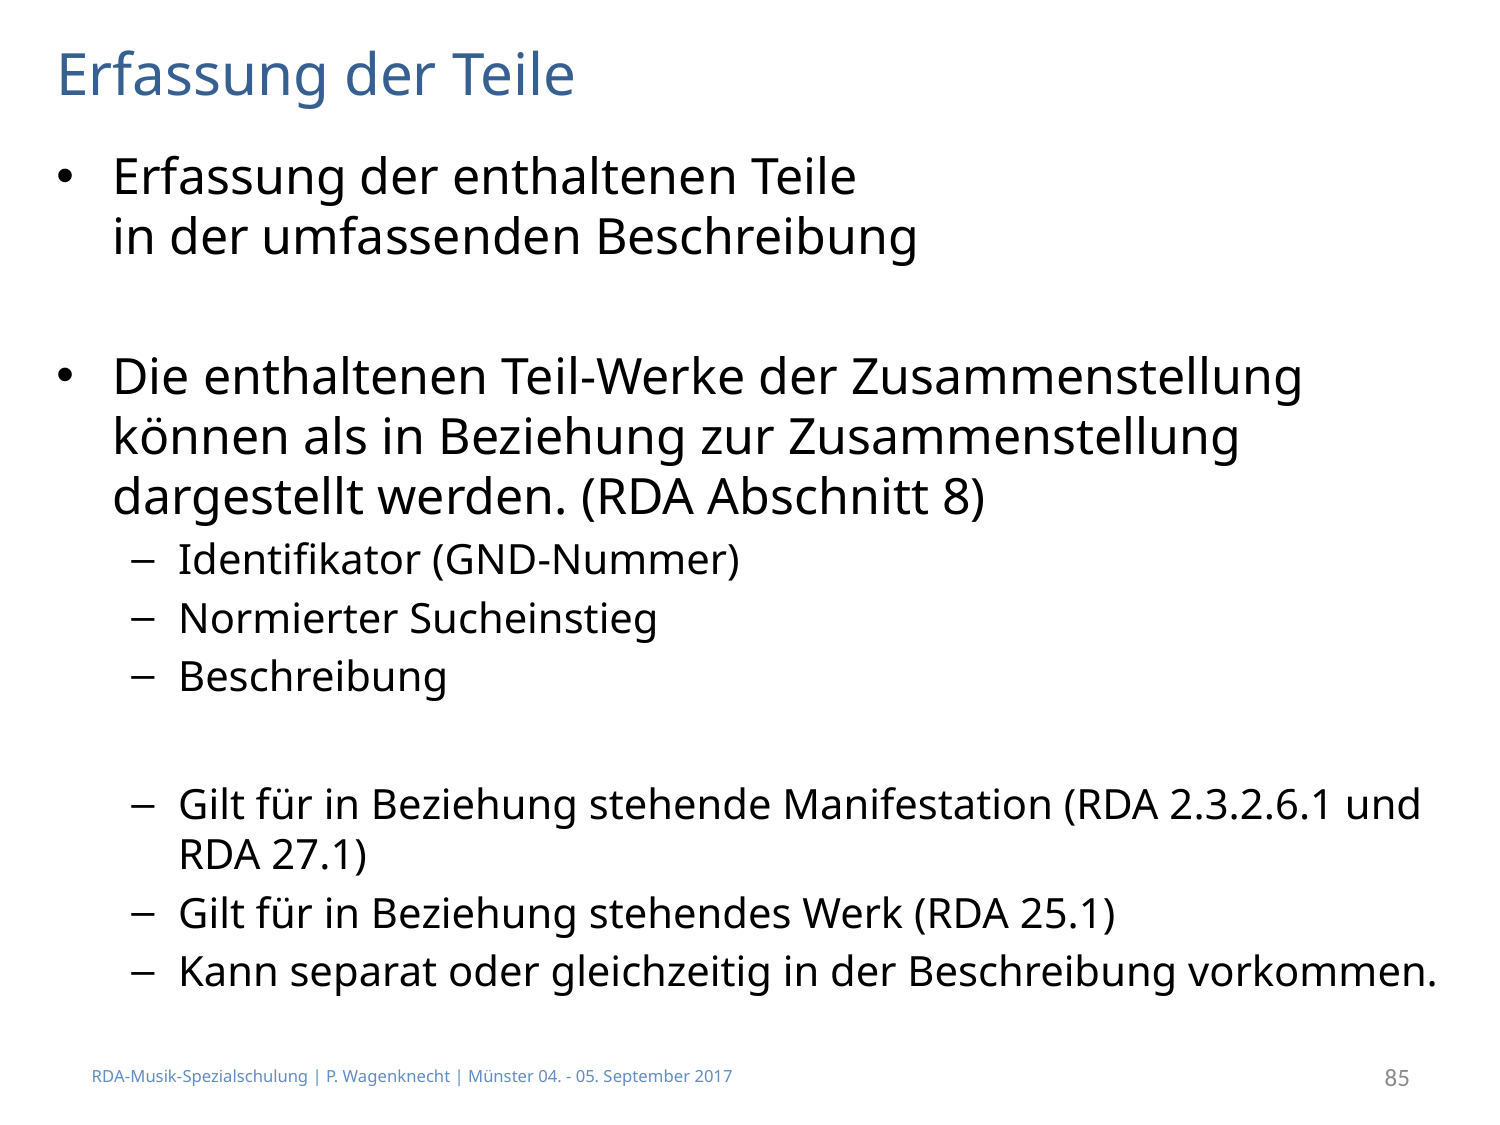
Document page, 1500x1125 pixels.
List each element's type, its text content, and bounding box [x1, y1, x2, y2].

slide_number 85 [1187, 1046, 1425, 1106]
list Erfassung der enthaltenen Teile in der umfassenden Beschreibung Die enthaltenen Teil-Werke der Zusammenstellung können als in Beziehung zur Zusammenstellung dargestellt werden. (RDA Abschnitt 8) Identifikator (GND-Nummer) Normierter Sucheinstieg Beschreibung Gilt für in Beziehung stehende Manifestation (RDA 2.3.2.6.1 und RDA 27.1) Gilt für in Beziehung stehendes Werk (RDA 25.1) Kann separat oder gleichzeitig in der Beschreibung vorkommen. [41, 137, 1459, 1035]
title Erfassung der Teile [41, 30, 1459, 114]
footer RDA-Musik-Spezialschulung | P. Wagenknecht | Münster 04. - 05. September 2017 [76, 1045, 1329, 1106]
